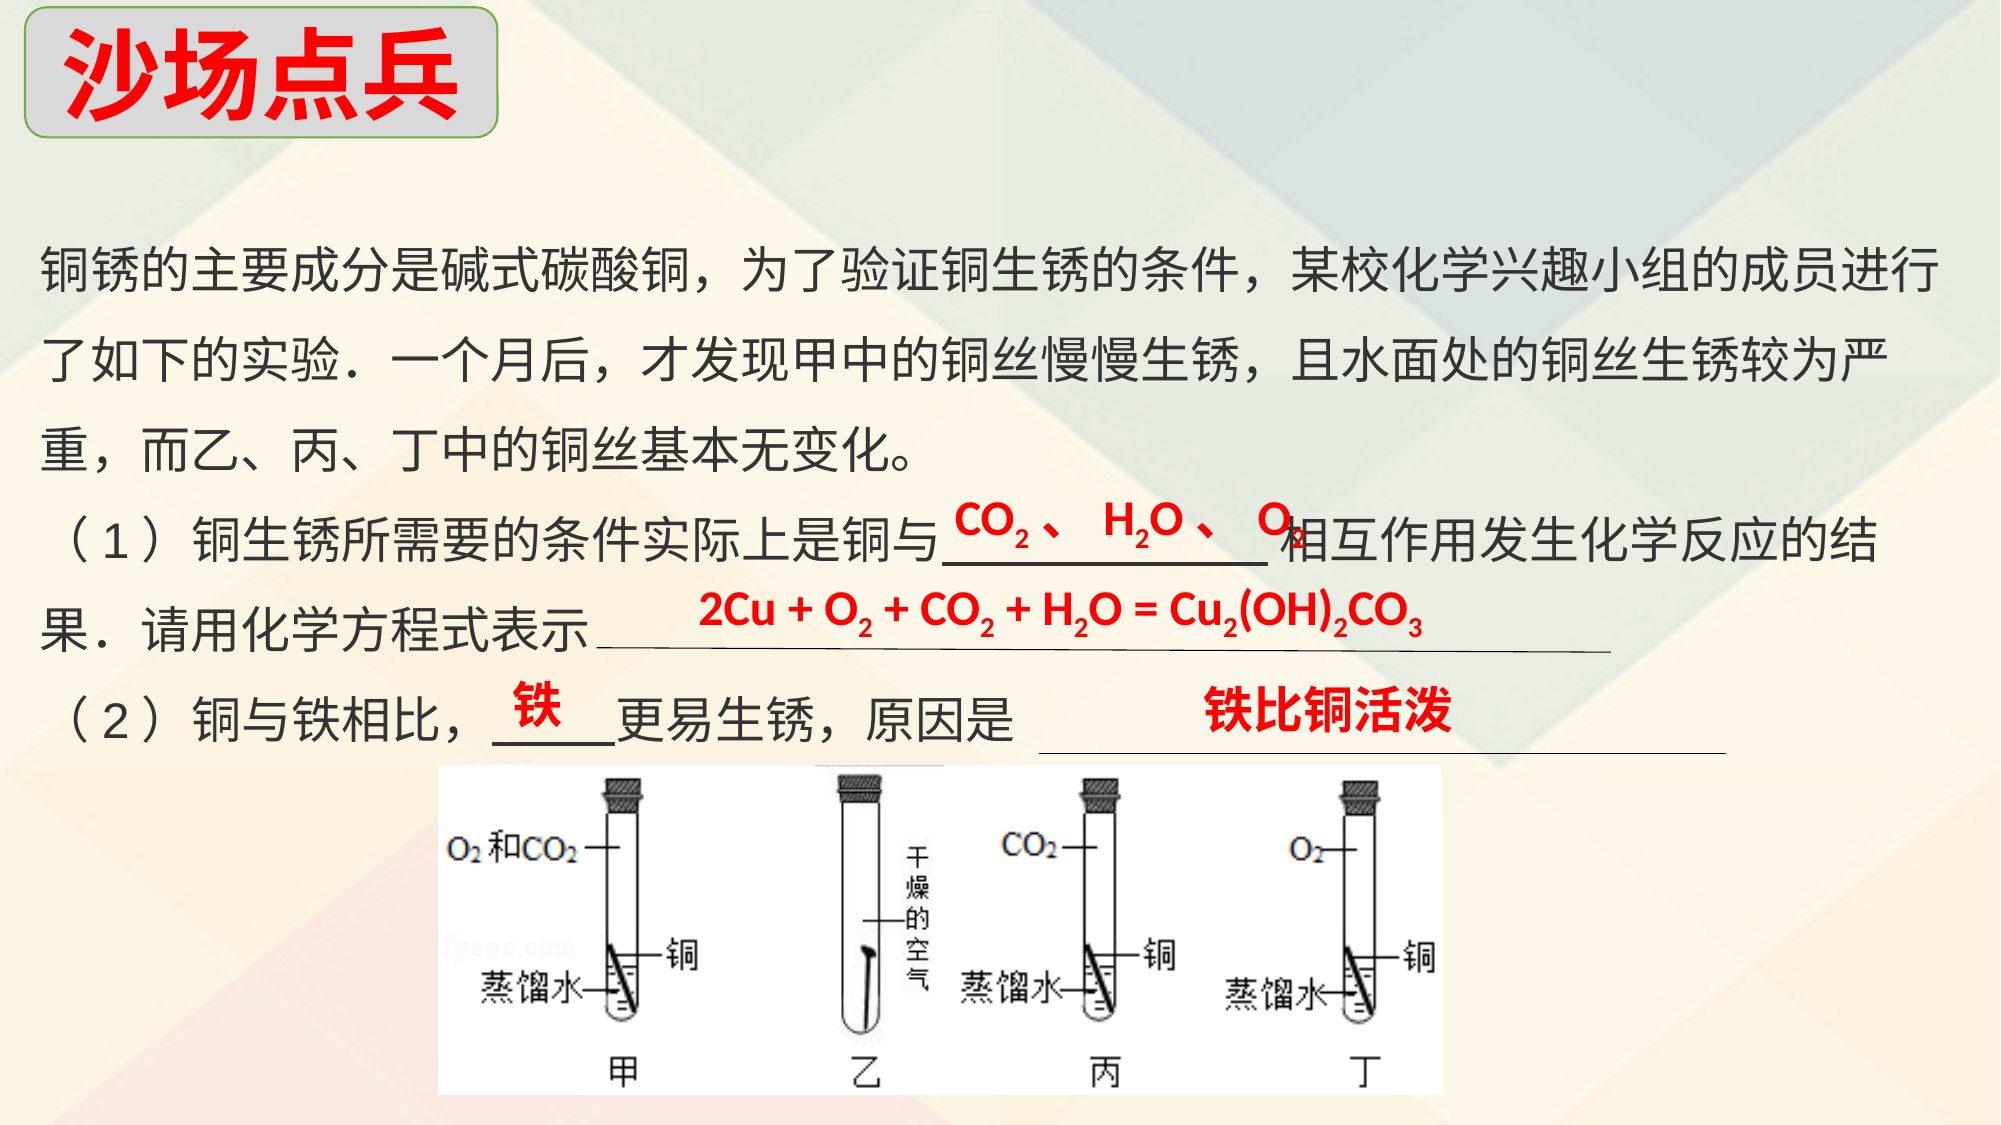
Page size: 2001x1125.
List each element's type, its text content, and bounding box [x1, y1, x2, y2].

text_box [438, 765, 1442, 1095]
text_box 铜锈的主要成分是碱式碳酸铜，为了验证铜生锈的条件，某校化学兴趣小组的成员进行了如下的实验．一个月后，才发现甲中的铜丝慢慢生锈，且水面处的铜丝生锈较为严重，而乙、丙、丁中的铜丝基本无变化。 （1）铜生锈所需要的条件实际上是铜与 相互作用发生化学反应的结果．请用化学方程式表示 （2）铜与铁相比， 更易生锈，原因是 [24, 200, 1975, 756]
text_box 沙场点兵 [23, 6, 499, 139]
text_box CO2、H2O、O2 [940, 478, 1351, 562]
text_box 铁 [497, 666, 572, 742]
text_box 2Cu + O2 + CO2 + H2O = Cu2(OH)2CO3 [683, 567, 1438, 647]
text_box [596, 647, 1611, 653]
picture [0, 0, 2001, 1125]
text_box 铁比铜活泼 [1189, 670, 1863, 746]
